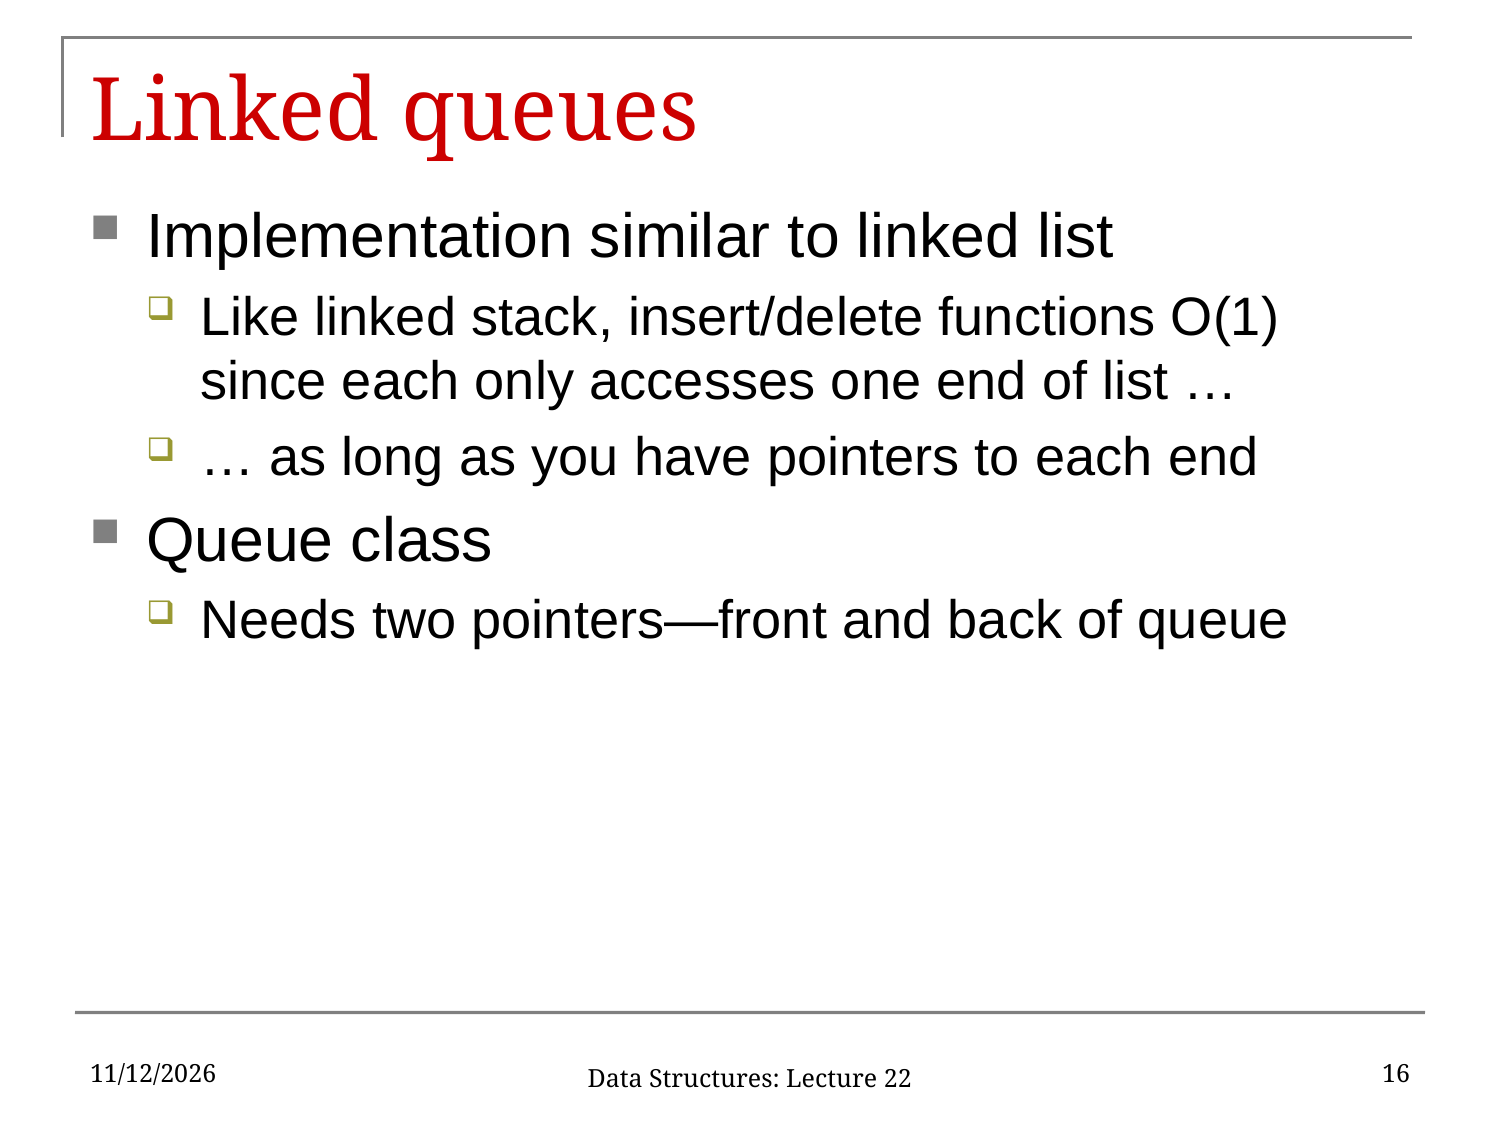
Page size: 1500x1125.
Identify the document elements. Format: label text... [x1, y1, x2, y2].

title Linked queues [75, 45, 1425, 163]
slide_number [74, 1023, 426, 1100]
footer Data Structures: Lecture 22 [512, 1024, 988, 1101]
list Implementation similar to linked list Like linked stack, insert/delete functions O(1) since each only accesses one end of list … … as long as you have pointers to each end Queue class Needs two pointers—front and back of queue [75, 187, 1425, 1006]
slide_number 16 [1074, 1023, 1426, 1100]
